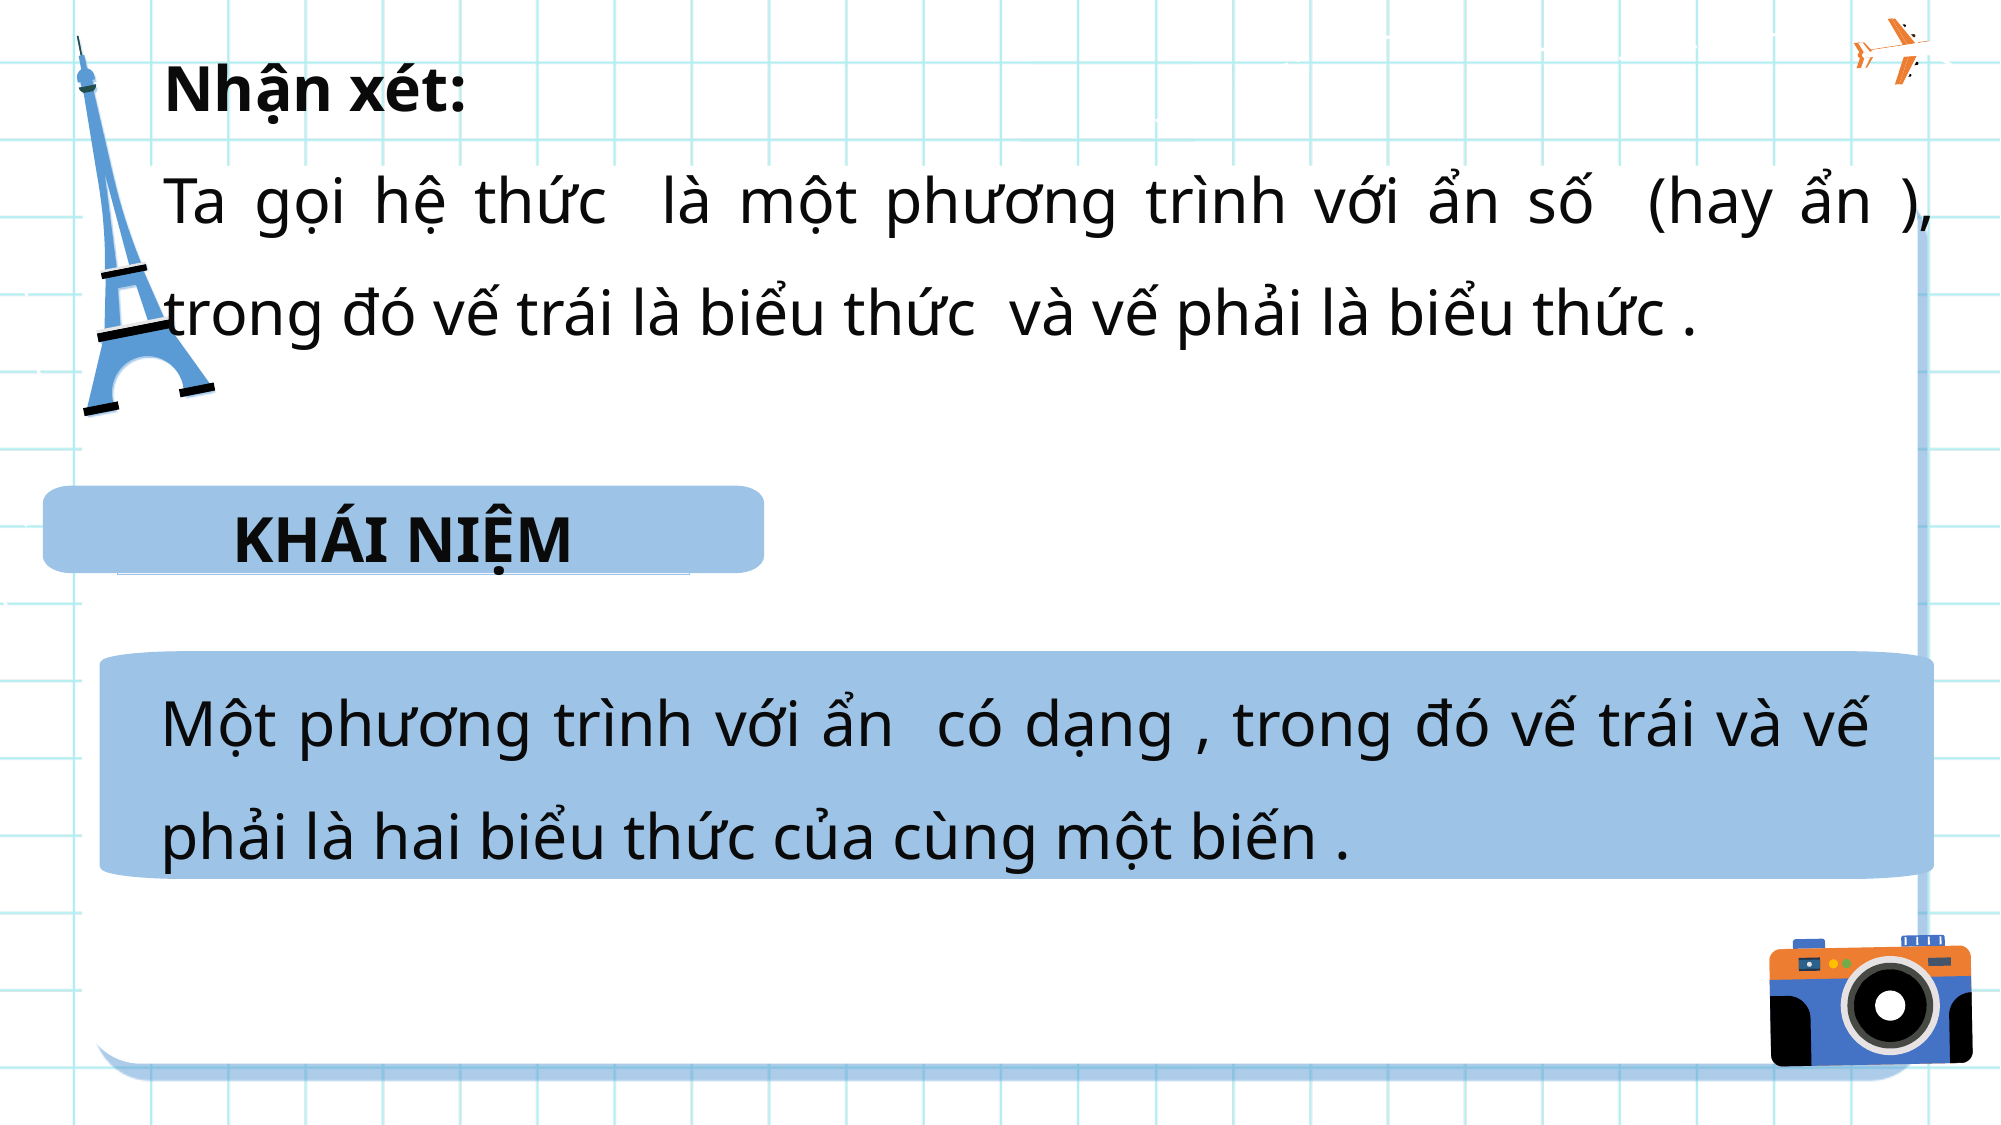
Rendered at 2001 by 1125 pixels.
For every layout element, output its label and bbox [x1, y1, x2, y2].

text_box [45, 488, 761, 571]
text_box [102, 636, 1931, 1125]
